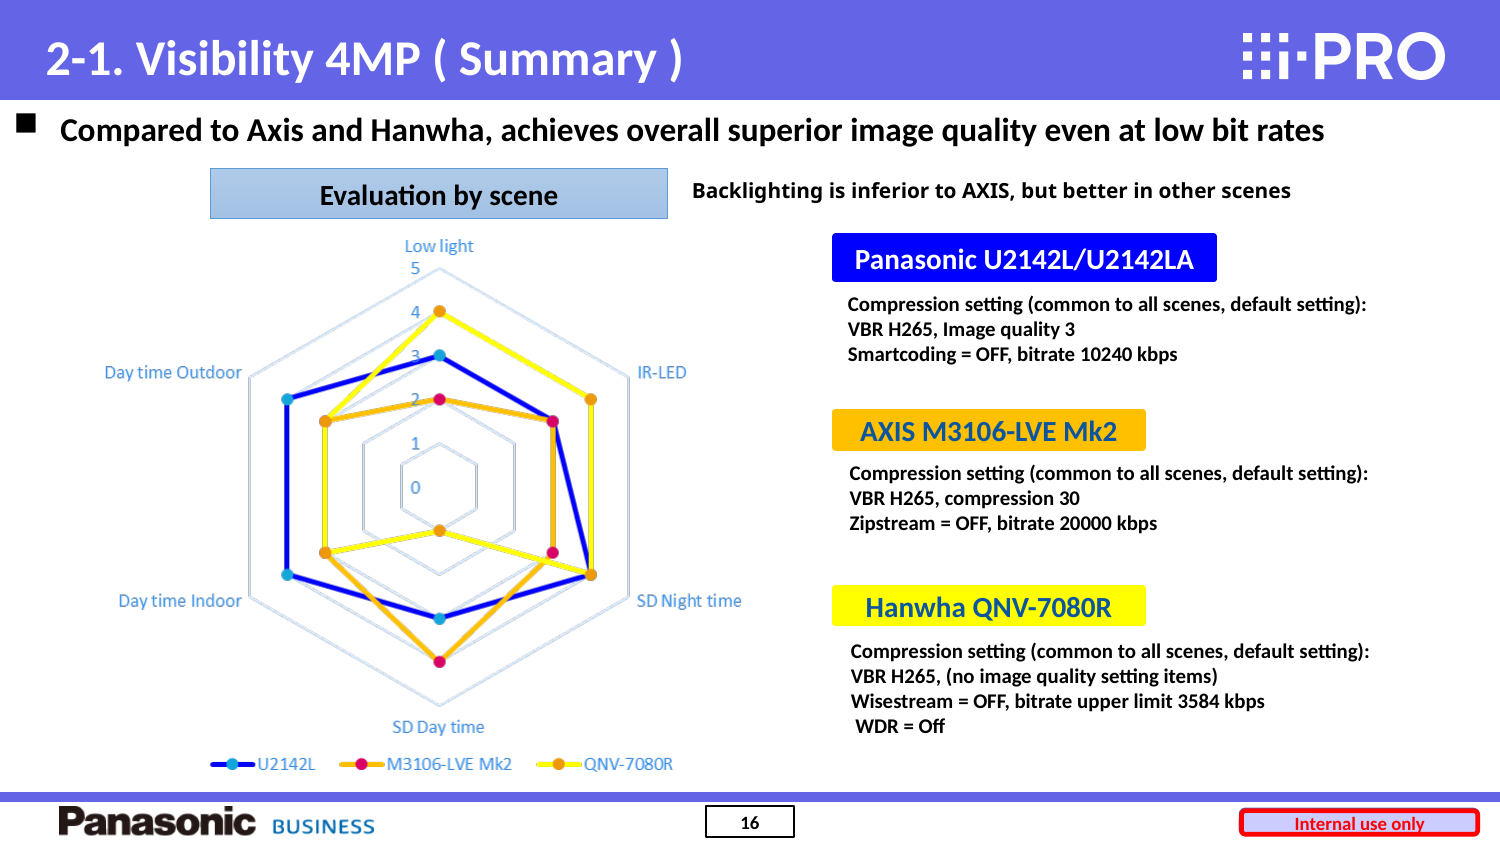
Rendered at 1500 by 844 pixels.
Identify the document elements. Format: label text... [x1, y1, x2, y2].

text_box Hanwha QNV-7080R [865, 587, 1143, 624]
text_box Compression setting (common to all scenes, default setting): VBR H265, compression 30 Zipstream = OFF, bitrate 20000 kbps [865, 452, 1396, 542]
text_box Panasonic U2142L/U2142LA [865, 236, 1214, 280]
picture [1420, 32, 1445, 80]
text_box Compression setting (common to all scenes, default setting): VBR H265, Image quality 3 Smartcoding = OFF, bitrate 10240 kbps [865, 283, 1400, 373]
text_box Compression setting (common to all scenes, default setting): VBR H265, (no image quality setting items) Wisestream = OFF, bitrate upper limit 3584 kbps WDR = Off [865, 629, 1397, 745]
text_box Compared to Axis and Hanwha, achieves overall superior image quality even at low bit rates [0, 100, 1499, 156]
picture [13, 227, 865, 795]
text_box Backlighting is inferior to AXIS, but better in other scenes [677, 170, 1395, 210]
text_box Evaluation by scene [210, 168, 668, 219]
text_box 2-1. Visibility 4MP ( Summary ) [30, 11, 1420, 99]
text_box AXIS M3106-LVE Mk2 [865, 412, 1143, 448]
text_box Internal use only [1241, 810, 1478, 835]
picture [59, 806, 374, 837]
